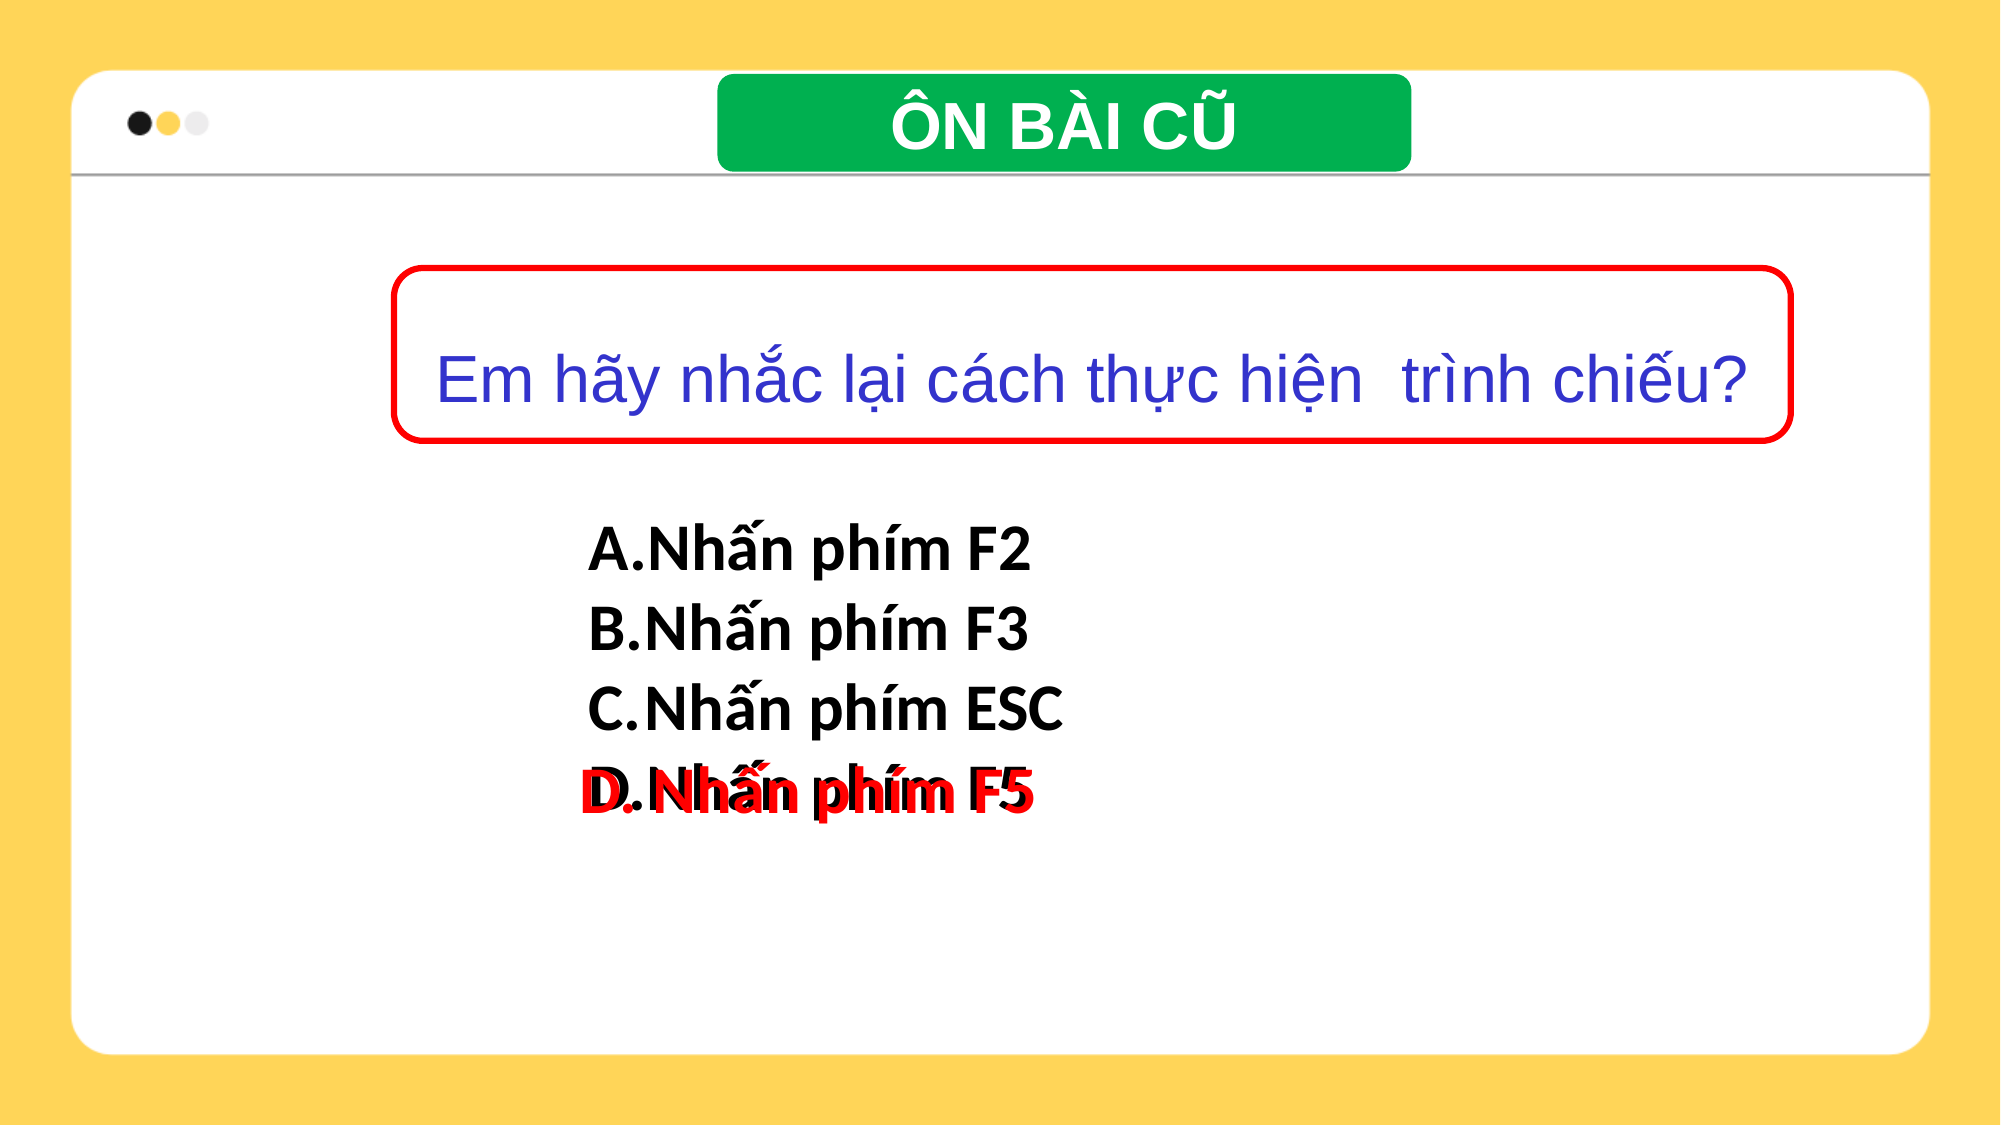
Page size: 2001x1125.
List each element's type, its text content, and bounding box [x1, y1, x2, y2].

picture [0, 0, 2001, 1125]
text_box D. Nhấn phím F5 [564, 739, 1157, 834]
text_box ÔN BÀI CŨ [717, 73, 1412, 172]
text_box Nhấn phím F2 Nhấn phím F3 Nhấn phím ESC Nhấn phím F5 [573, 496, 1141, 739]
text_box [393, 267, 1792, 442]
